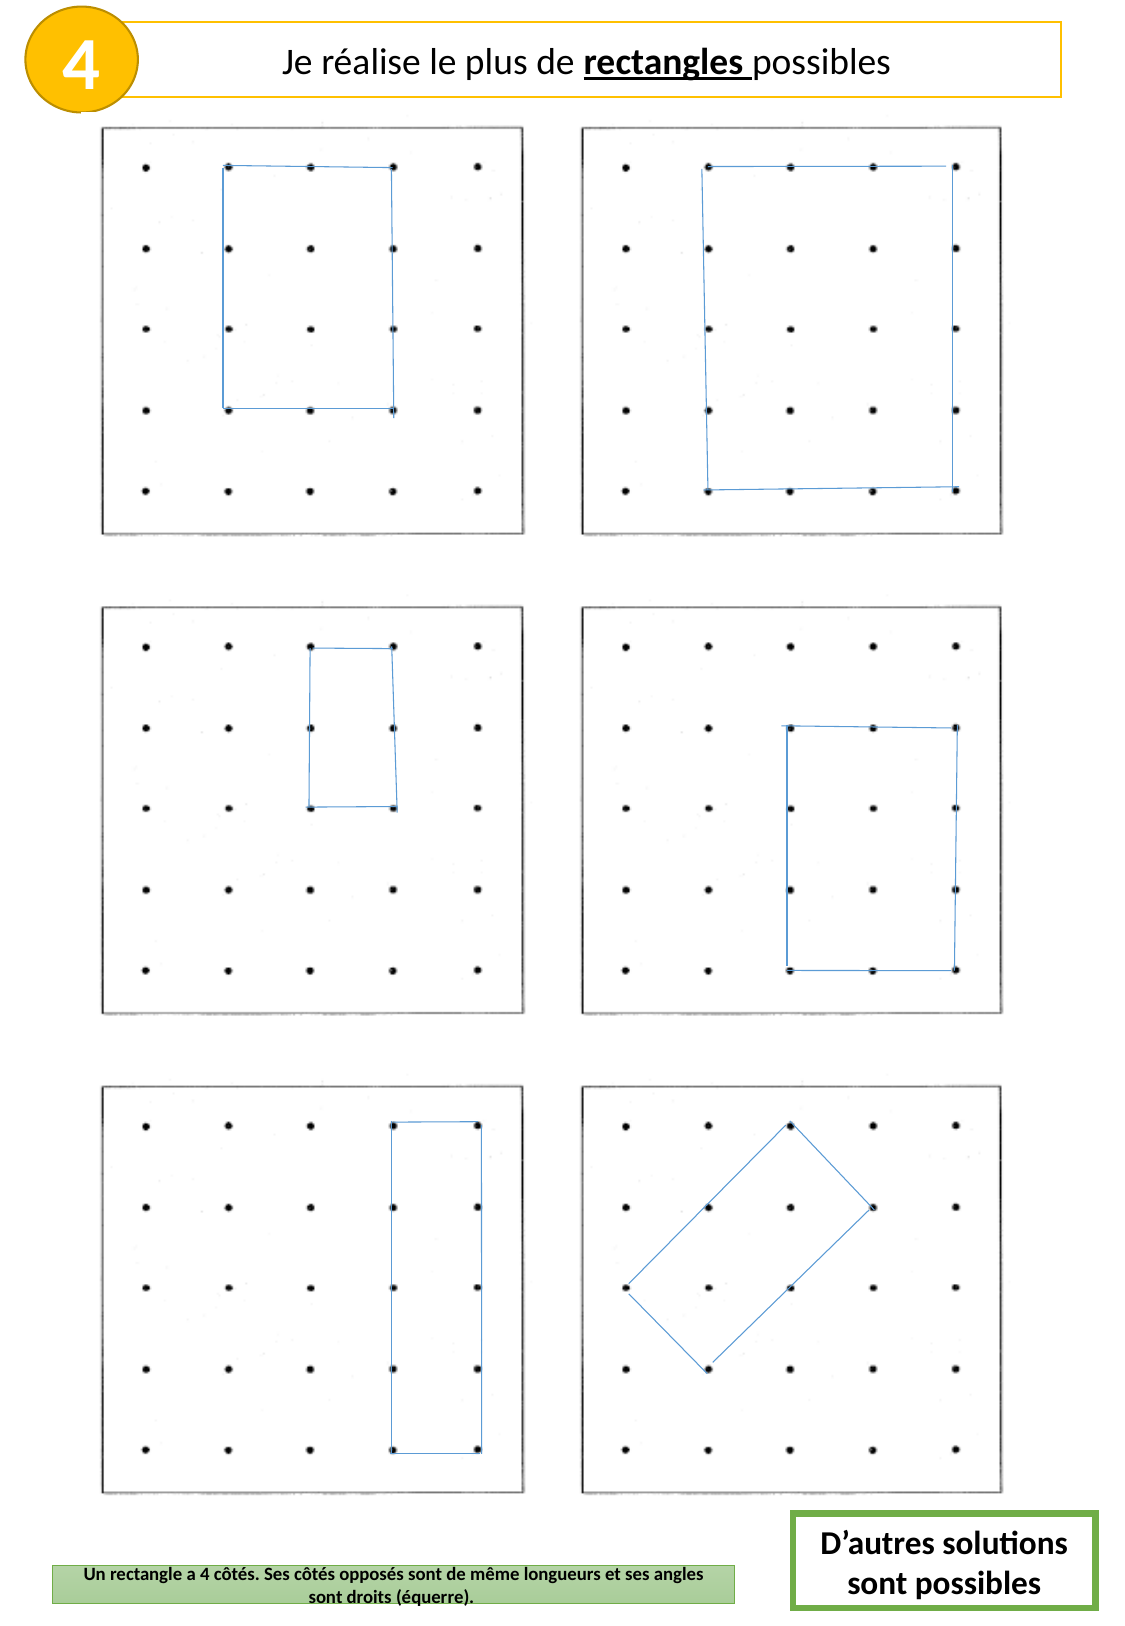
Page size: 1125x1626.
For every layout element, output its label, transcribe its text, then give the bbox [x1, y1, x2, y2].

picture [81, 112, 1017, 1509]
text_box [391, 646, 398, 806]
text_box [788, 725, 951, 729]
text_box D’autres solutions sont possibles [792, 1512, 1096, 1609]
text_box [789, 1120, 875, 1211]
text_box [628, 1125, 786, 1284]
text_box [954, 724, 958, 971]
text_box 4 [24, 5, 139, 114]
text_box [708, 486, 960, 491]
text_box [712, 1210, 870, 1363]
text_box Je réalise le plus de rectangles possibles [123, 21, 1062, 98]
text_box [701, 168, 708, 491]
text_box Un rectangle a 4 côtés. Ses côtés opposés sont de même longueurs et ses angles sont droits (équerre). [52, 1565, 735, 1604]
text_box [628, 1293, 708, 1374]
